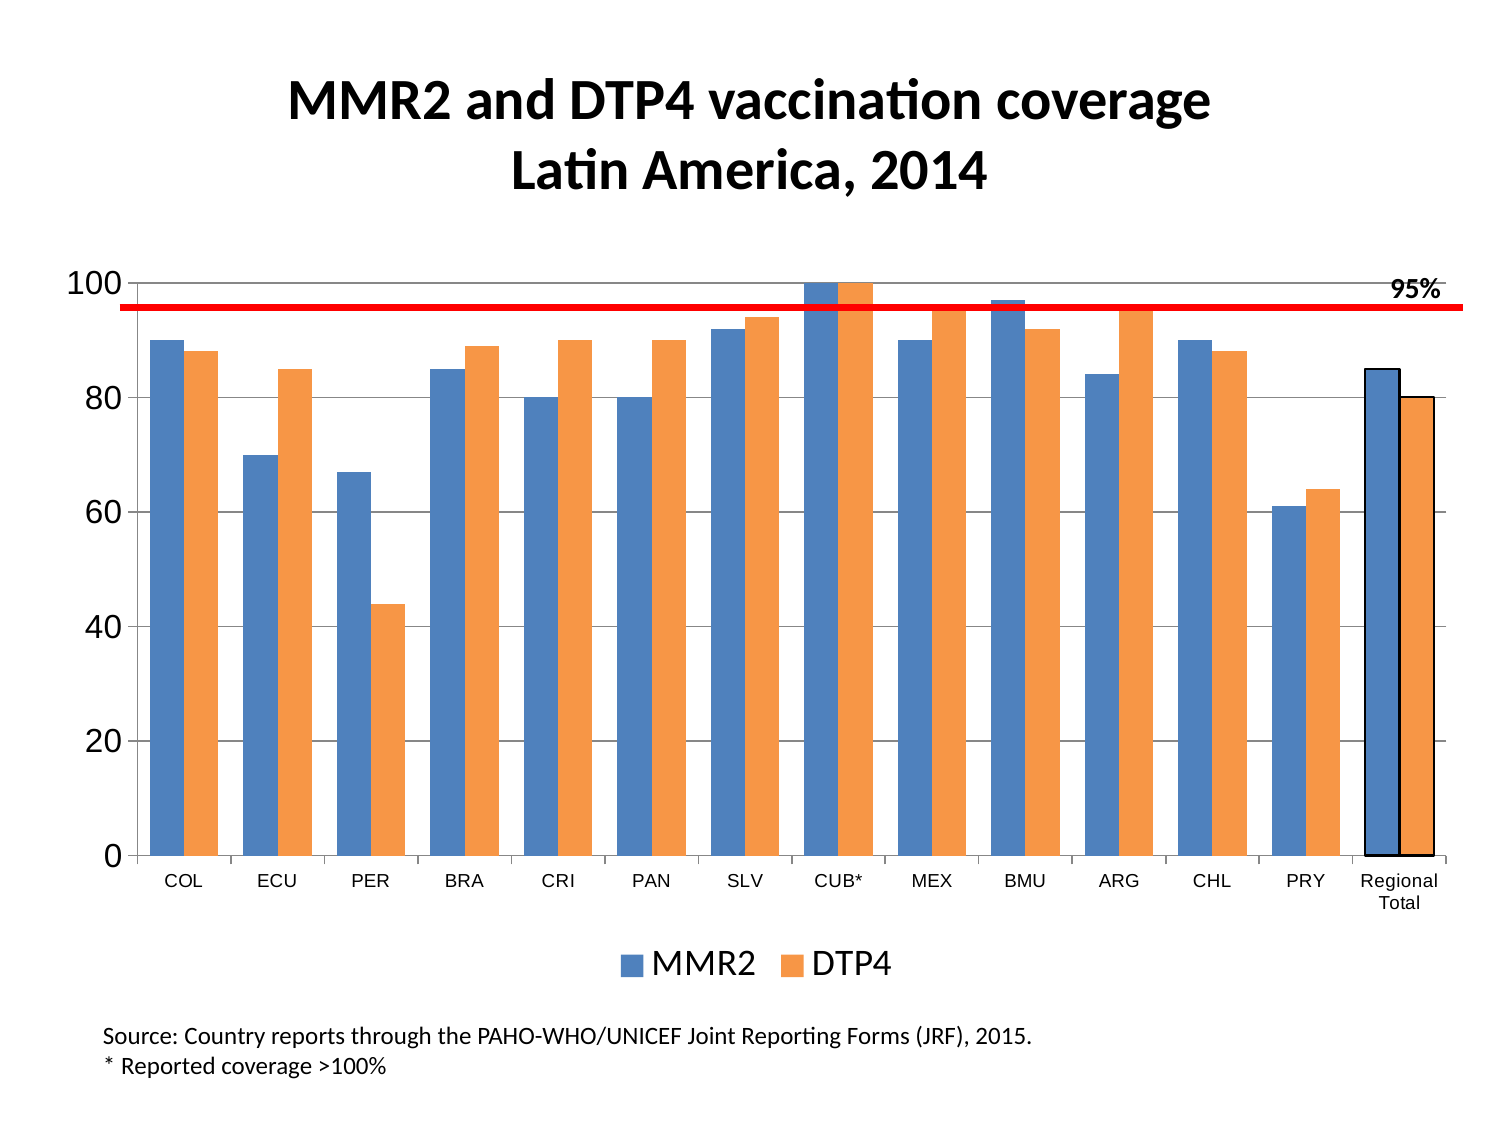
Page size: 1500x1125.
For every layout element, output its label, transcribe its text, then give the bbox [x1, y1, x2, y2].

chart [37, 249, 1476, 993]
text_box Source: Country reports through the PAHO-WHO/UNICEF Joint Reporting Forms (JRF), 2015. * Reported coverage >100% [88, 1012, 1050, 1088]
title MMR2 and DTP4 vaccination coverage Latin America, 2014 [75, 37, 1425, 225]
